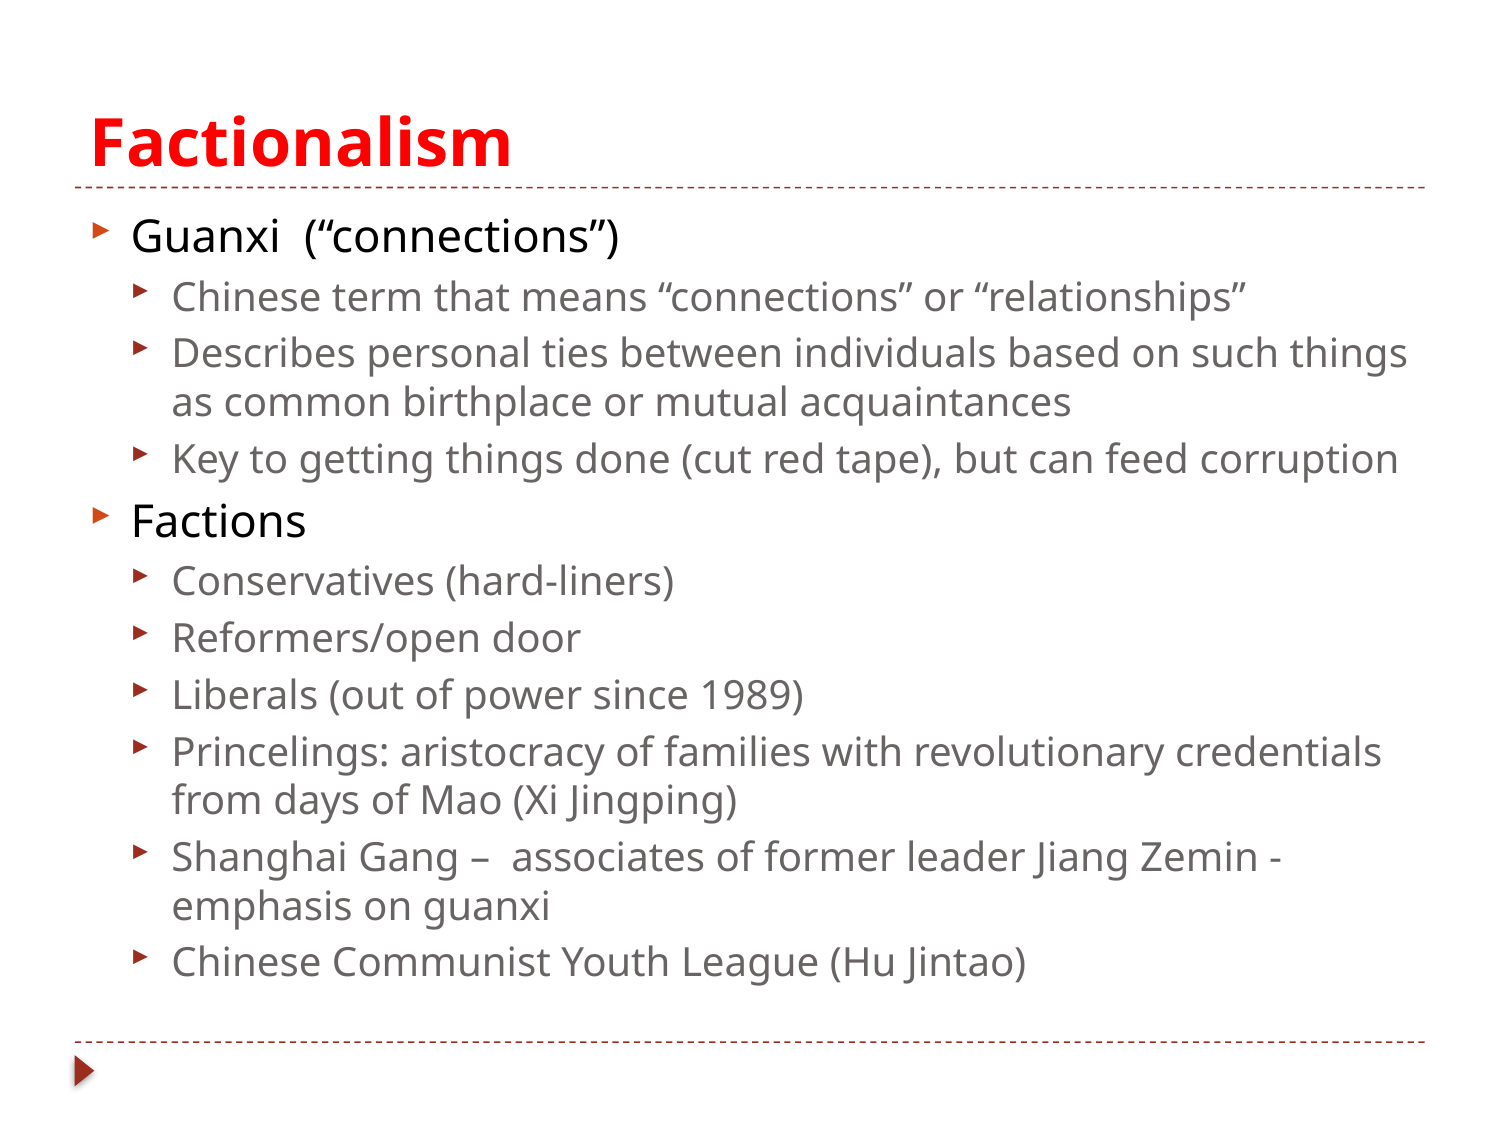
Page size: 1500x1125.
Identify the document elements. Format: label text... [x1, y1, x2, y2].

list Guanxi (“connections”) Chinese term that means “connections” or “relationships” Describes personal ties between individuals based on such things as common birthplace or mutual acquaintances Key to getting things done (cut red tape), but can feed corruption Factions Conservatives (hard-liners) Reformers/open door Liberals (out of power since 1989) Princelings: aristocracy of families with revolutionary credentials from days of Mao (Xi Jingping) Shanghai Gang – associates of former leader Jiang Zemin - emphasis on guanxi Chinese Communist Youth League (Hu Jintao) [75, 200, 1425, 1010]
title Factionalism [75, 24, 1425, 188]
